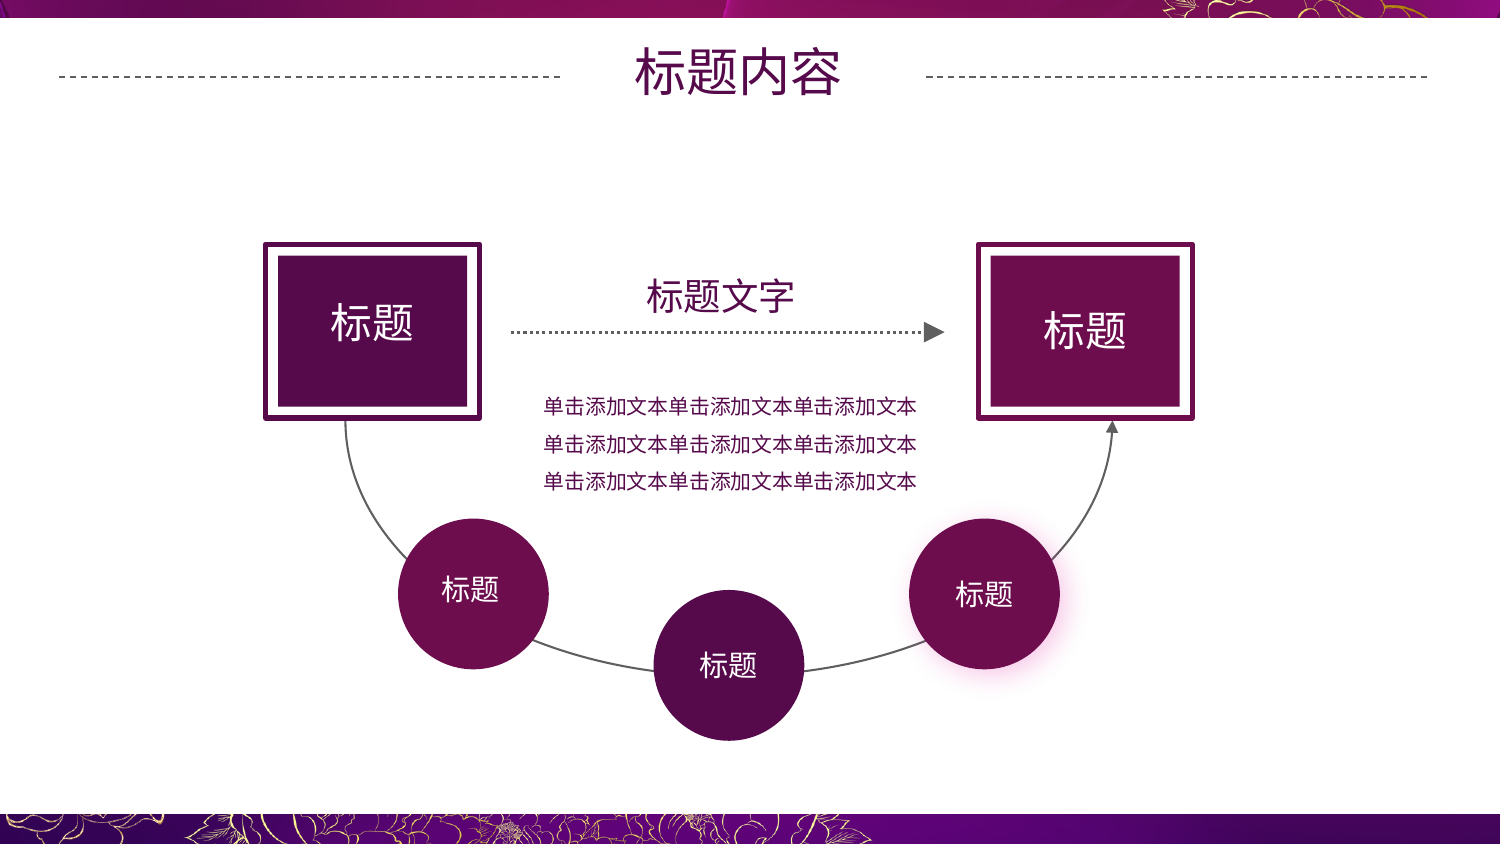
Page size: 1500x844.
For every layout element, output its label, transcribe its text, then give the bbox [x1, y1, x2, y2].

text_box [395, 516, 551, 672]
picture [0, 814, 1500, 844]
text_box [906, 516, 1062, 672]
text_box 单击添加文本单击添加文本单击添加文本单击添加文本单击添加文本单击添加文本单击添加文本单击添加文本单击添加文本 [519, 373, 942, 502]
text_box 标题文字 [635, 267, 823, 324]
picture [0, 0, 1500, 18]
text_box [977, 243, 1193, 419]
text_box 标题内容 [608, 32, 868, 110]
text_box 标题 [409, 565, 532, 612]
text_box [343, 420, 1119, 673]
text_box [651, 587, 807, 743]
text_box 标题 [923, 570, 1045, 617]
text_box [265, 243, 480, 419]
text_box 标题 [667, 641, 790, 688]
